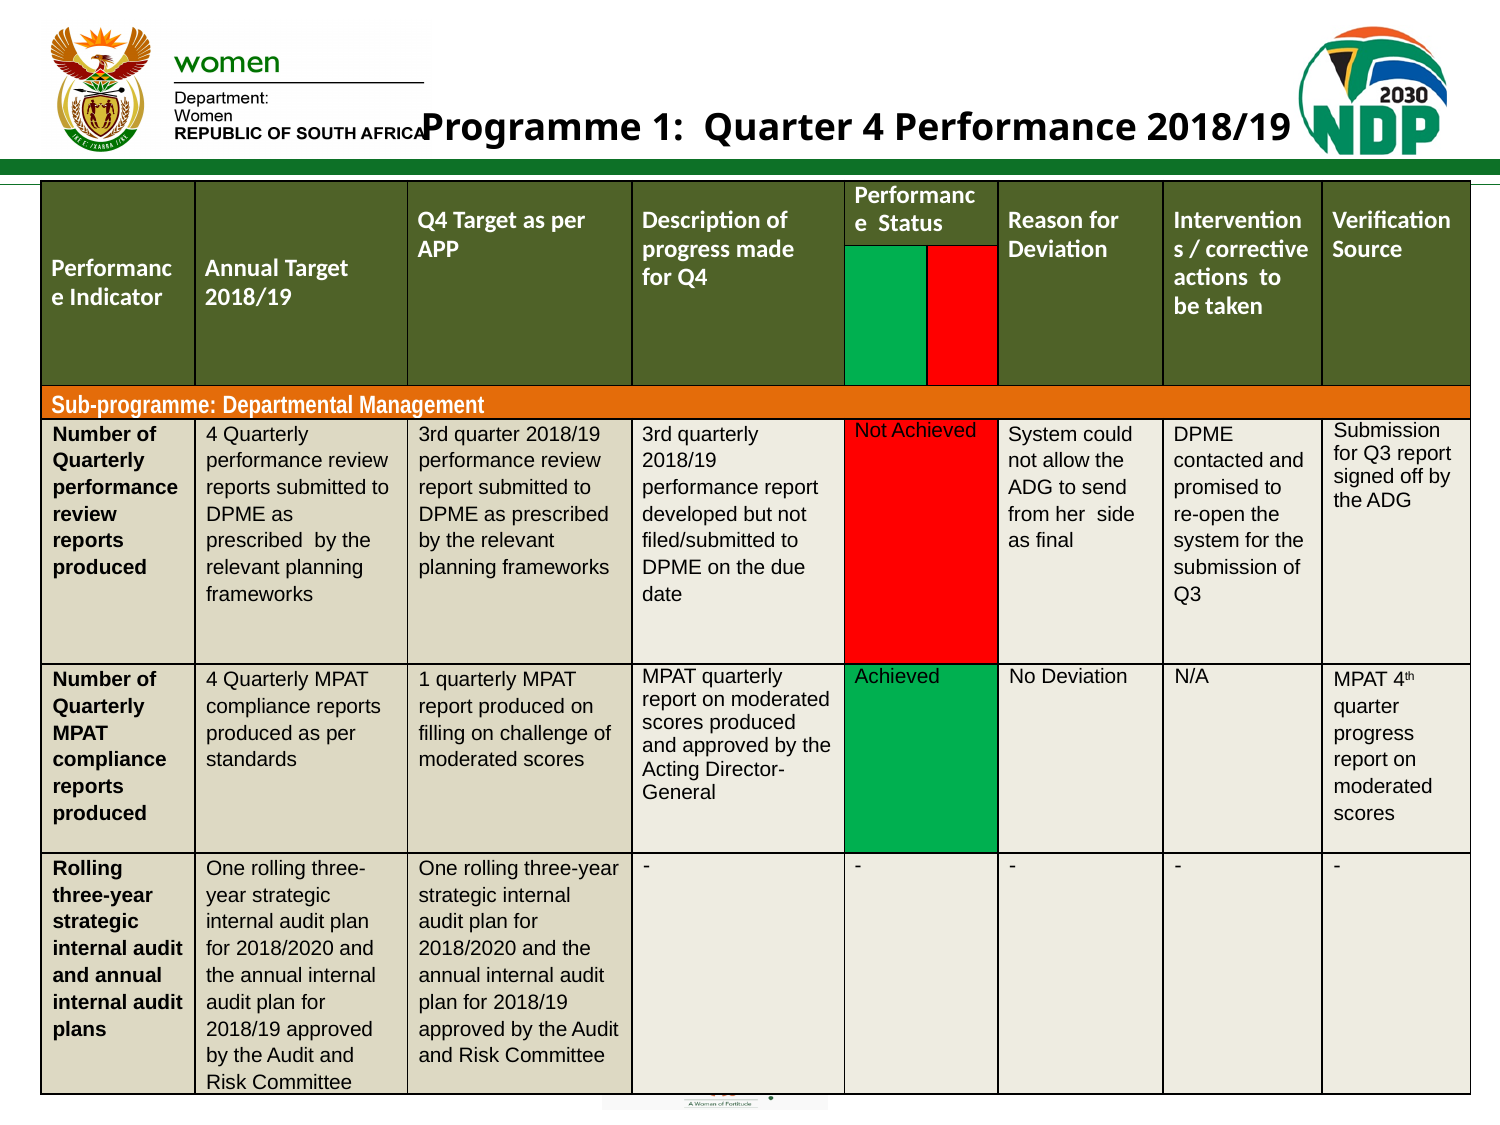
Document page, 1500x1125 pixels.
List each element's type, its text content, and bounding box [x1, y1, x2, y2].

table_cell 4 Quarterly performance review reports submitted to DPME as prescribed by the relevant planning frameworks [196, 420, 407, 663]
table_cell N/A [1164, 665, 1321, 852]
table_cell MPAT 4th quarter progress report on moderated scores [1323, 665, 1470, 852]
table_cell 3rd quarterly 2018/19 performance report developed but not filed/submitted to DPME on the due date [633, 420, 844, 663]
table_cell Submission for Q3 report signed off by the ADG [1323, 420, 1470, 663]
table_header Performance Status [845, 193, 997, 245]
table_cell One rolling three-year strategic internal audit plan for 2018/2020 and the annual internal audit plan for 2018/19 approved by the Audit and Risk Committee [408, 854, 631, 1093]
table_cell [845, 246, 926, 385]
table_cell One rolling three-year strategic internal audit plan for 2018/2020 and the annual internal audit plan for 2018/19 approved by the Audit and Risk Committee [196, 854, 407, 1093]
table_cell No Deviation [999, 665, 1162, 852]
table_cell - [1323, 854, 1470, 1093]
table_cell Rolling three-year strategic internal audit and annual internal audit plans [42, 854, 194, 1093]
table_cell Not Achieved [845, 420, 997, 663]
title Programme 1: Quarter 4 Performance 2018/19 [435, 90, 1292, 162]
table_header Description of progress made for Q4 [633, 193, 844, 385]
table_cell 4 Quarterly MPAT compliance reports produced as per standards [196, 665, 407, 852]
picture [41, 18, 432, 162]
picture [602, 999, 828, 1110]
table_header Performance Indicator [42, 193, 194, 385]
table_header Annual Target 2018/19 [196, 193, 407, 385]
table_cell - [845, 854, 997, 1093]
table_cell - [999, 854, 1162, 1093]
table_header Verification Source [1323, 193, 1470, 385]
table_cell Sub-programme: Departmental Management [42, 386, 1470, 418]
table_header Reason for Deviation [999, 193, 1162, 385]
table_cell MPAT quarterly report on moderated scores produced and approved by the Acting Director-General [633, 665, 844, 852]
table_cell System could not allow the ADG to send from her side as final [999, 420, 1162, 663]
picture [1293, 25, 1448, 155]
table_header Q4 Target as per APP [408, 193, 631, 385]
table_cell - [633, 854, 844, 1093]
table_cell 3rd quarter 2018/19 performance review report submitted to DPME as prescribed by the relevant planning frameworks [408, 420, 631, 663]
table_cell Number of Quarterly performance review reports produced [42, 420, 194, 663]
text_box [0, 159, 1500, 175]
table_cell 1 quarterly MPAT report produced on filling on challenge of moderated scores [408, 665, 631, 852]
table_cell [928, 246, 997, 385]
table_cell Number of Quarterly MPAT compliance reports produced [42, 665, 194, 852]
table_cell Achieved [845, 665, 997, 852]
table_header Interventions / corrective actions to be taken [1164, 193, 1321, 385]
table_cell - [1164, 854, 1321, 1093]
table_cell DPME contacted and promised to re-open the system for the submission of Q3 [1164, 420, 1321, 663]
